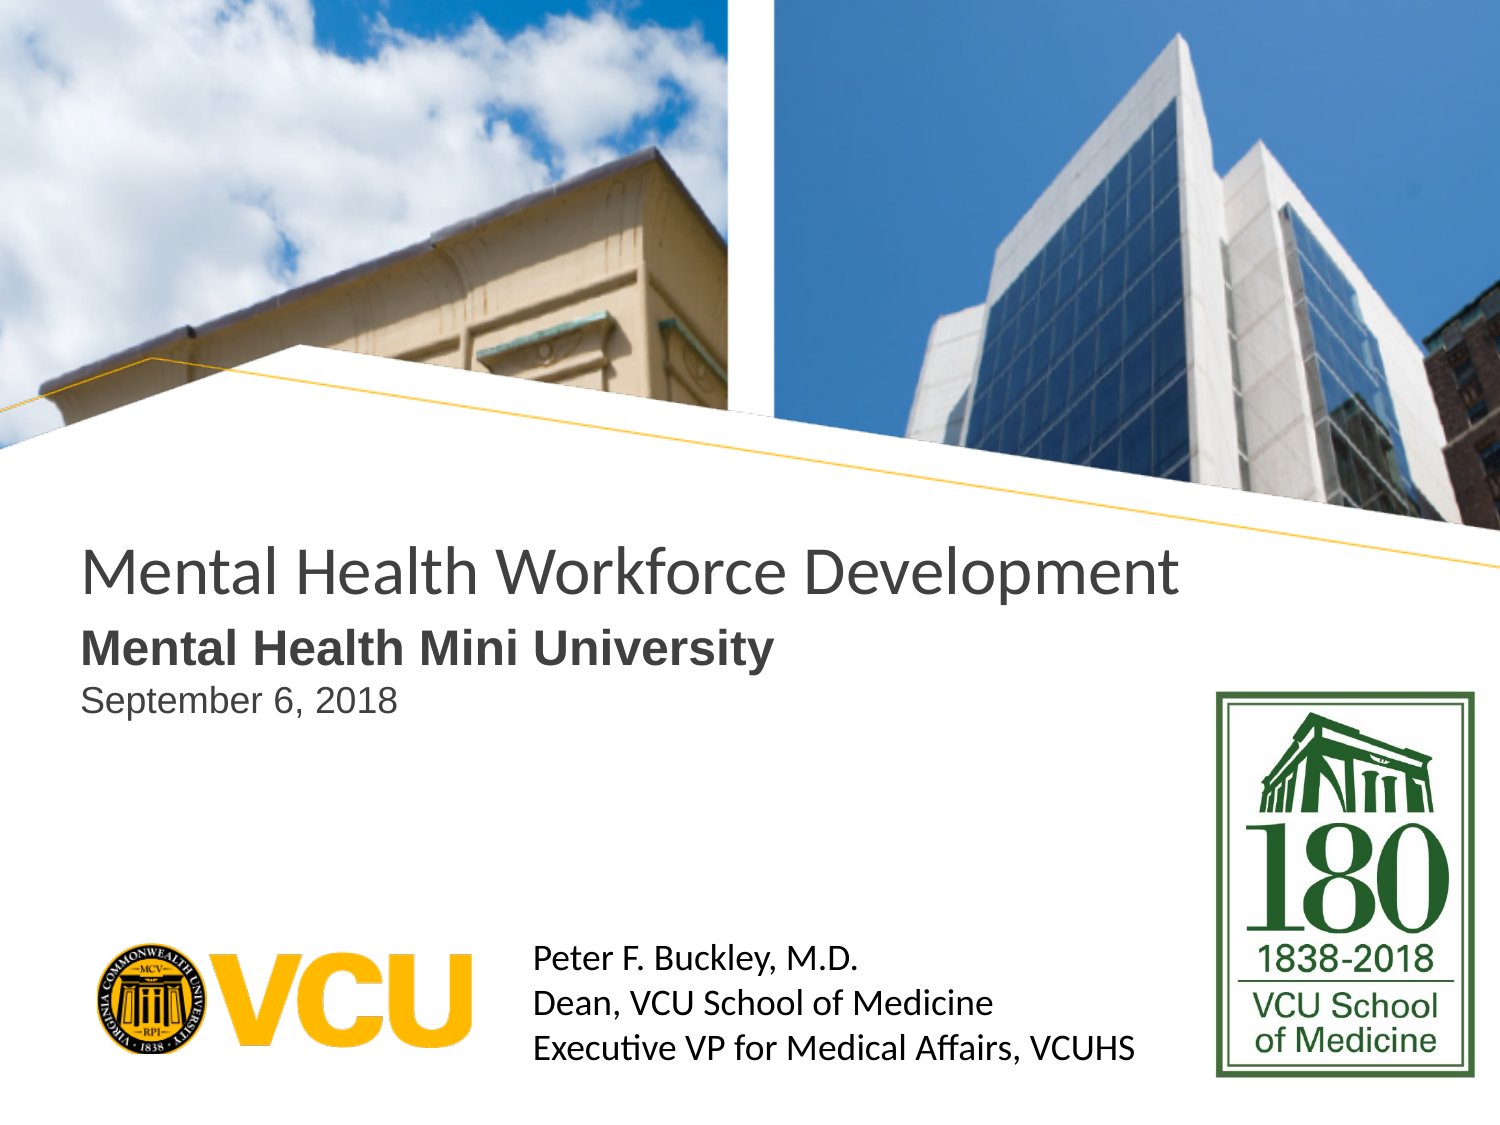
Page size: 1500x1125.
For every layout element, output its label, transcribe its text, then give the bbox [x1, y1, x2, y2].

text_box Peter F. Buckley, M.D. Dean, VCU School of Medicine Executive VP for Medical Affairs, VCUHS [518, 925, 1162, 1076]
subtitle Mental Health Mini University September 6, 2018 [65, 608, 1208, 674]
picture [0, 0, 1500, 530]
picture [0, 360, 222, 448]
picture [1214, 691, 1475, 1078]
title Mental Health Workforce Development [65, 517, 1208, 608]
